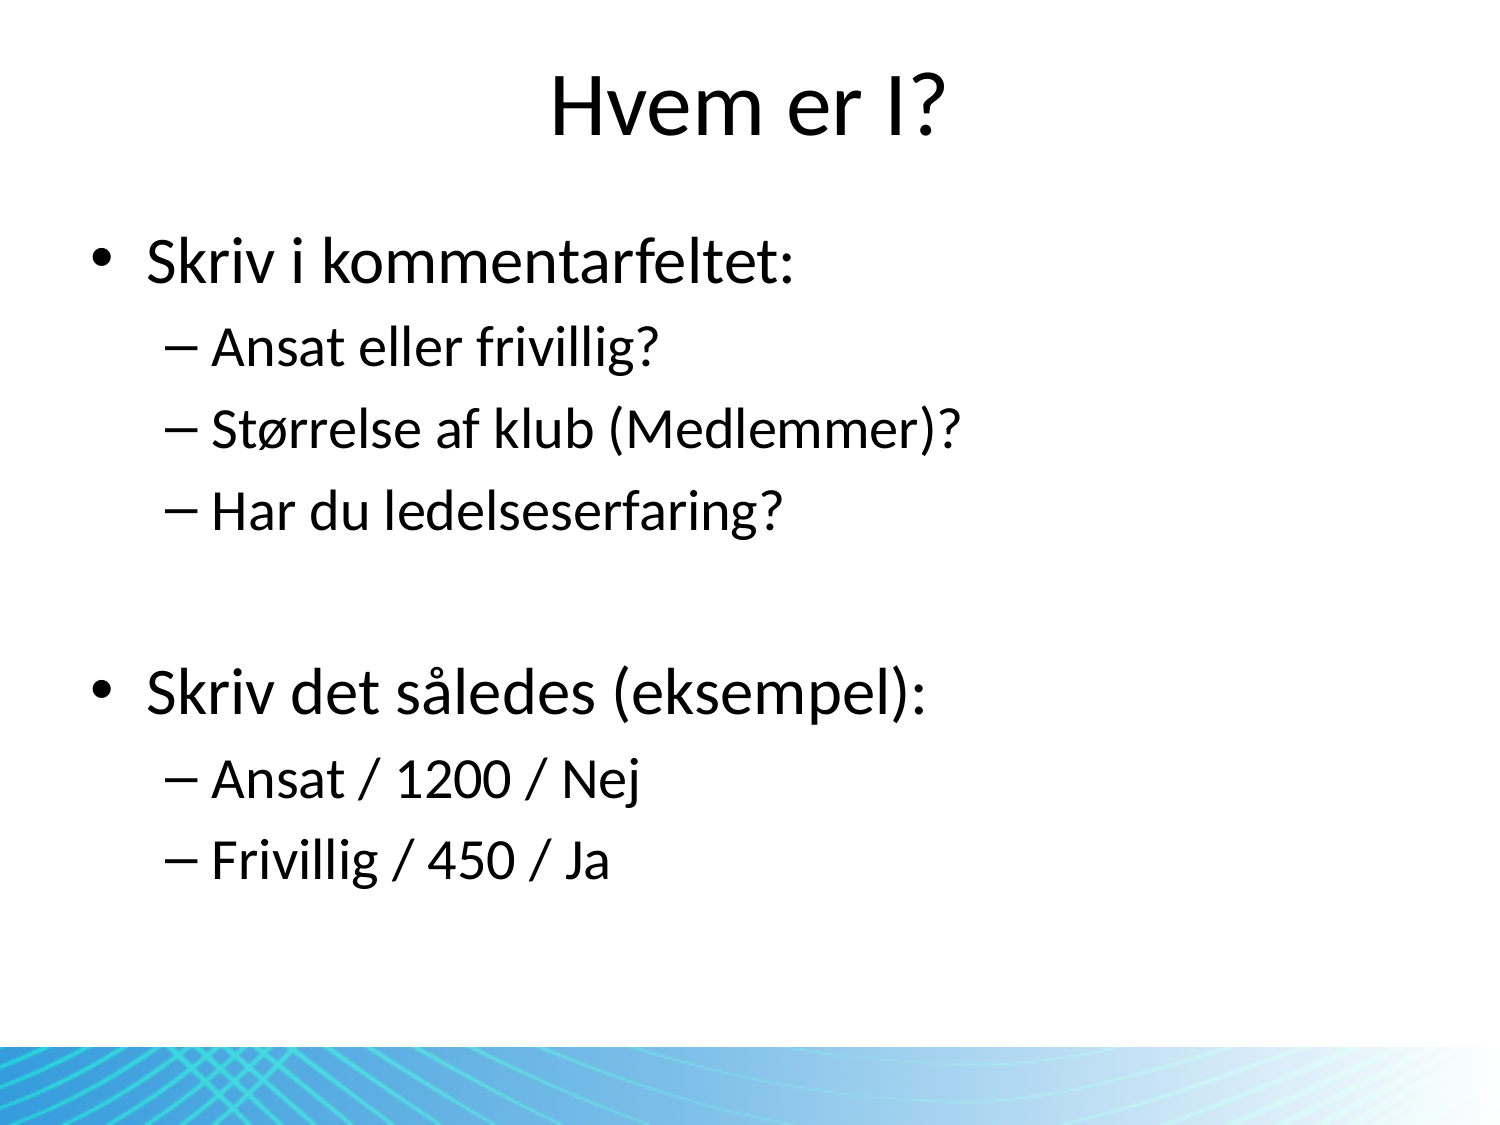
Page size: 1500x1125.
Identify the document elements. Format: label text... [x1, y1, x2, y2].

picture [0, 1047, 1500, 1125]
list Skriv i kommentarfeltet: Ansat eller frivillig? Størrelse af klub (Medlemmer)? Har du ledelseserfaring? Skriv det således (eksempel): Ansat / 1200 / Nej Frivillig / 450 / Ja [75, 209, 1425, 1038]
title Hvem er I? [75, 4, 1425, 193]
